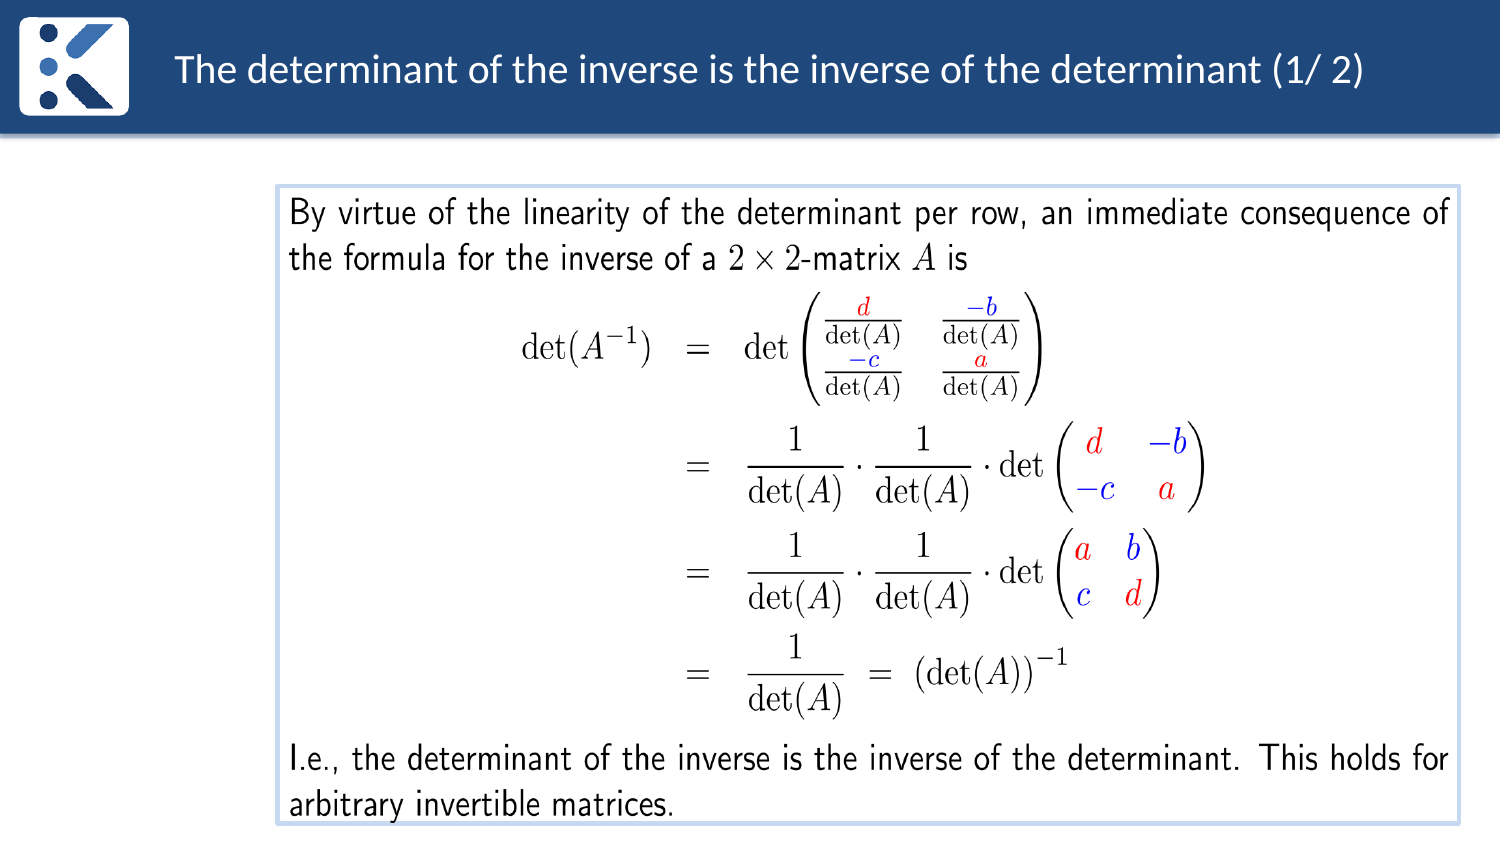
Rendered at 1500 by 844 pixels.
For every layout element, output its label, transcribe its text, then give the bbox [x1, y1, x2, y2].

picture [288, 197, 1450, 824]
picture [27, 18, 122, 115]
text_box [275, 184, 1461, 826]
title The determinant of the inverse is the inverse of the determinant (1/ 2) [159, 8, 1483, 126]
